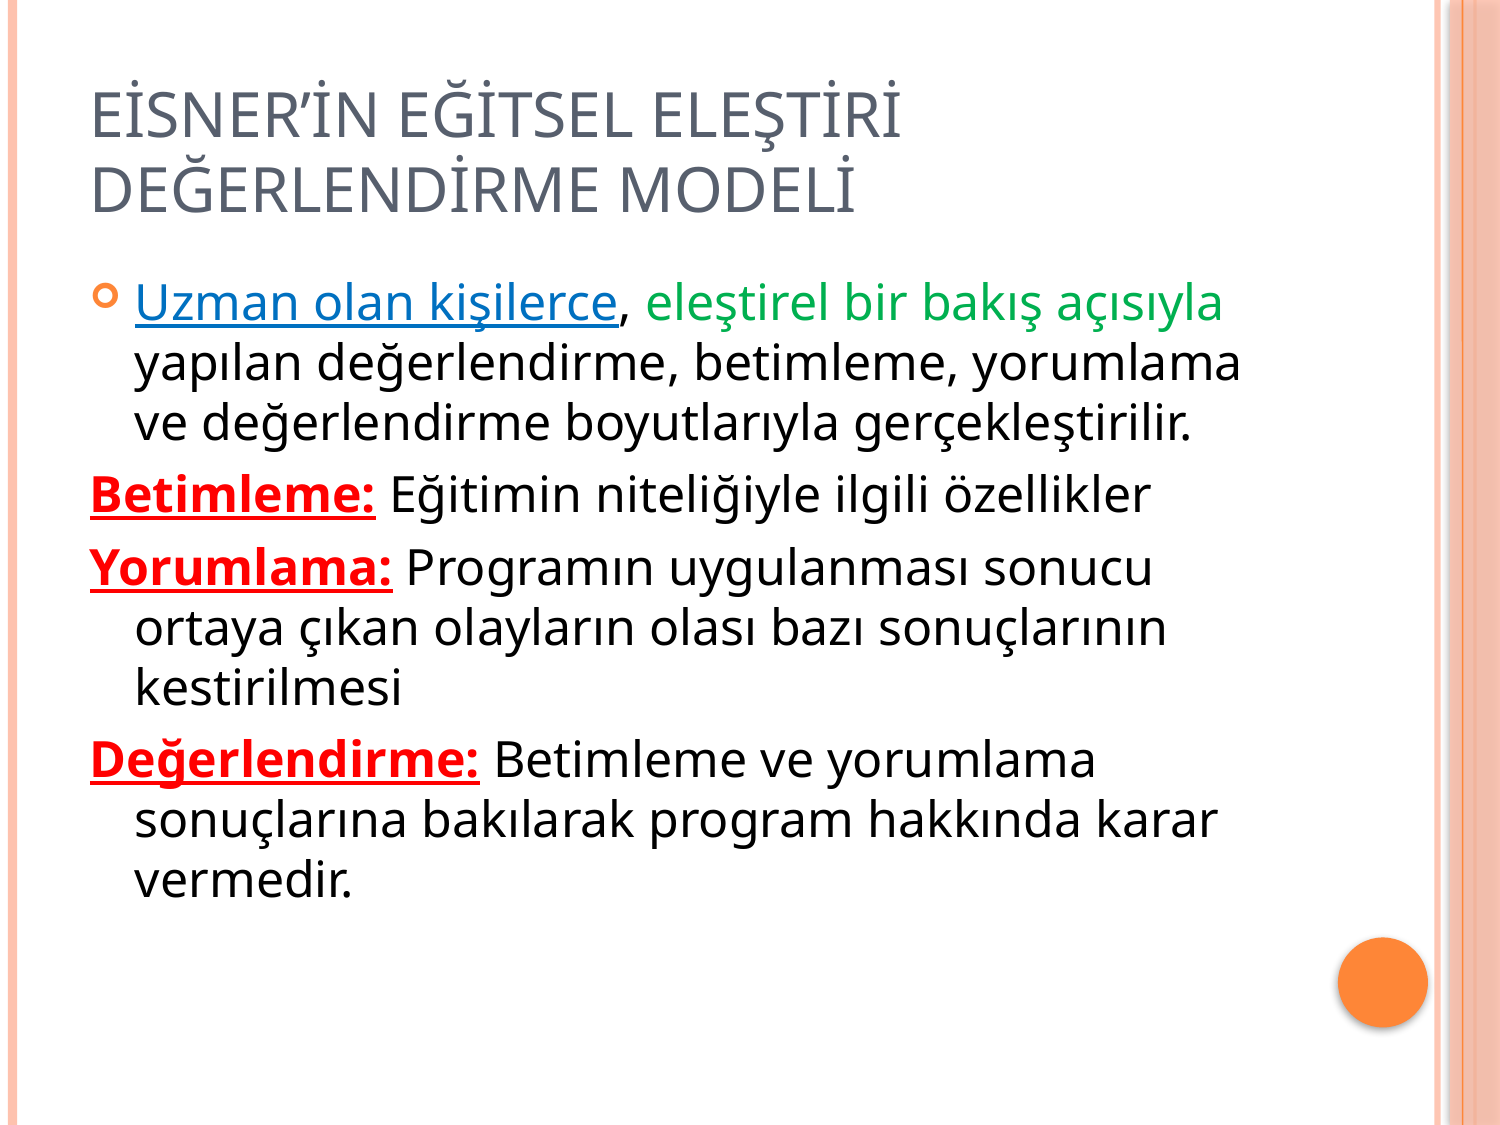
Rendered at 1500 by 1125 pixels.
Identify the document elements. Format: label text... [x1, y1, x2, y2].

title Eisner’in Eğitsel Eleştiri Değerlendirme Modeli [75, 45, 1300, 233]
list Uzman olan kişilerce, eleştirel bir bakış açısıyla yapılan değerlendirme, betimleme, yorumlama ve değerlendirme boyutlarıyla gerçekleştirilir. Betimleme: Eğitimin niteliğiyle ilgili özellikler Yorumlama: Programın uygulanması sonucu ortaya çıkan olayların olası bazı sonuçlarının kestirilmesi Değerlendirme: Betimleme ve yorumlama sonuçlarına bakılarak program hakkında karar vermedir. [75, 262, 1300, 1062]
